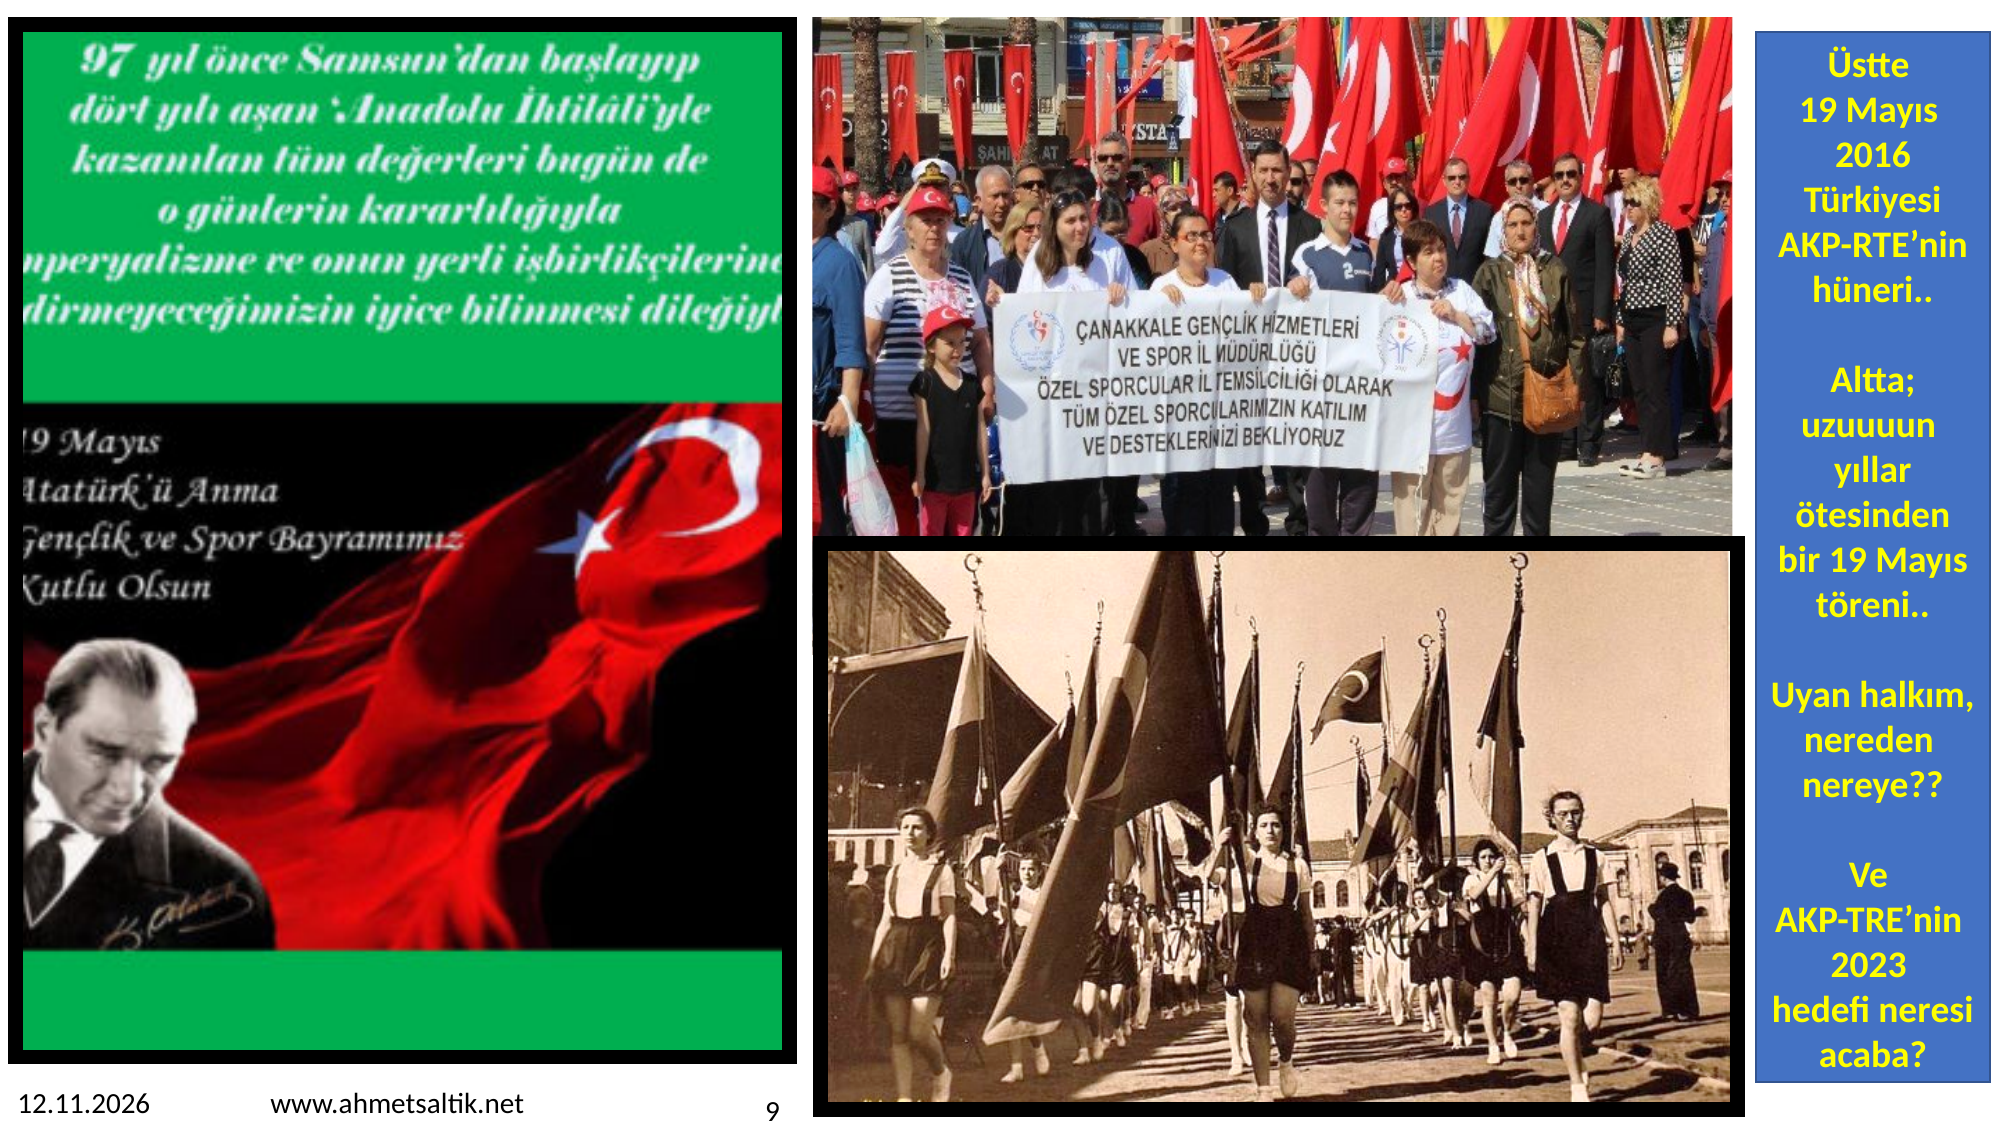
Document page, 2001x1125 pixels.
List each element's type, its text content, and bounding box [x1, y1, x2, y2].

picture [812, 17, 1733, 1103]
picture [22, 31, 783, 1050]
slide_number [2, 1072, 60, 1125]
text_box Üstte 19 Mayıs 2016 Türkiyesi AKP-RTE’nin hüneri.. Altta; uzuuuun yıllar ötesinden bir 19 Mayıs töreni.. Uyan halkım, nereden nereye?? Ve AKP-TRE’nin 2023 hedefi neresi acaba? [1755, 31, 1991, 1083]
footer www.ahmetsaltik.net [60, 1072, 735, 1125]
slide_number 9 [345, 1079, 795, 1125]
